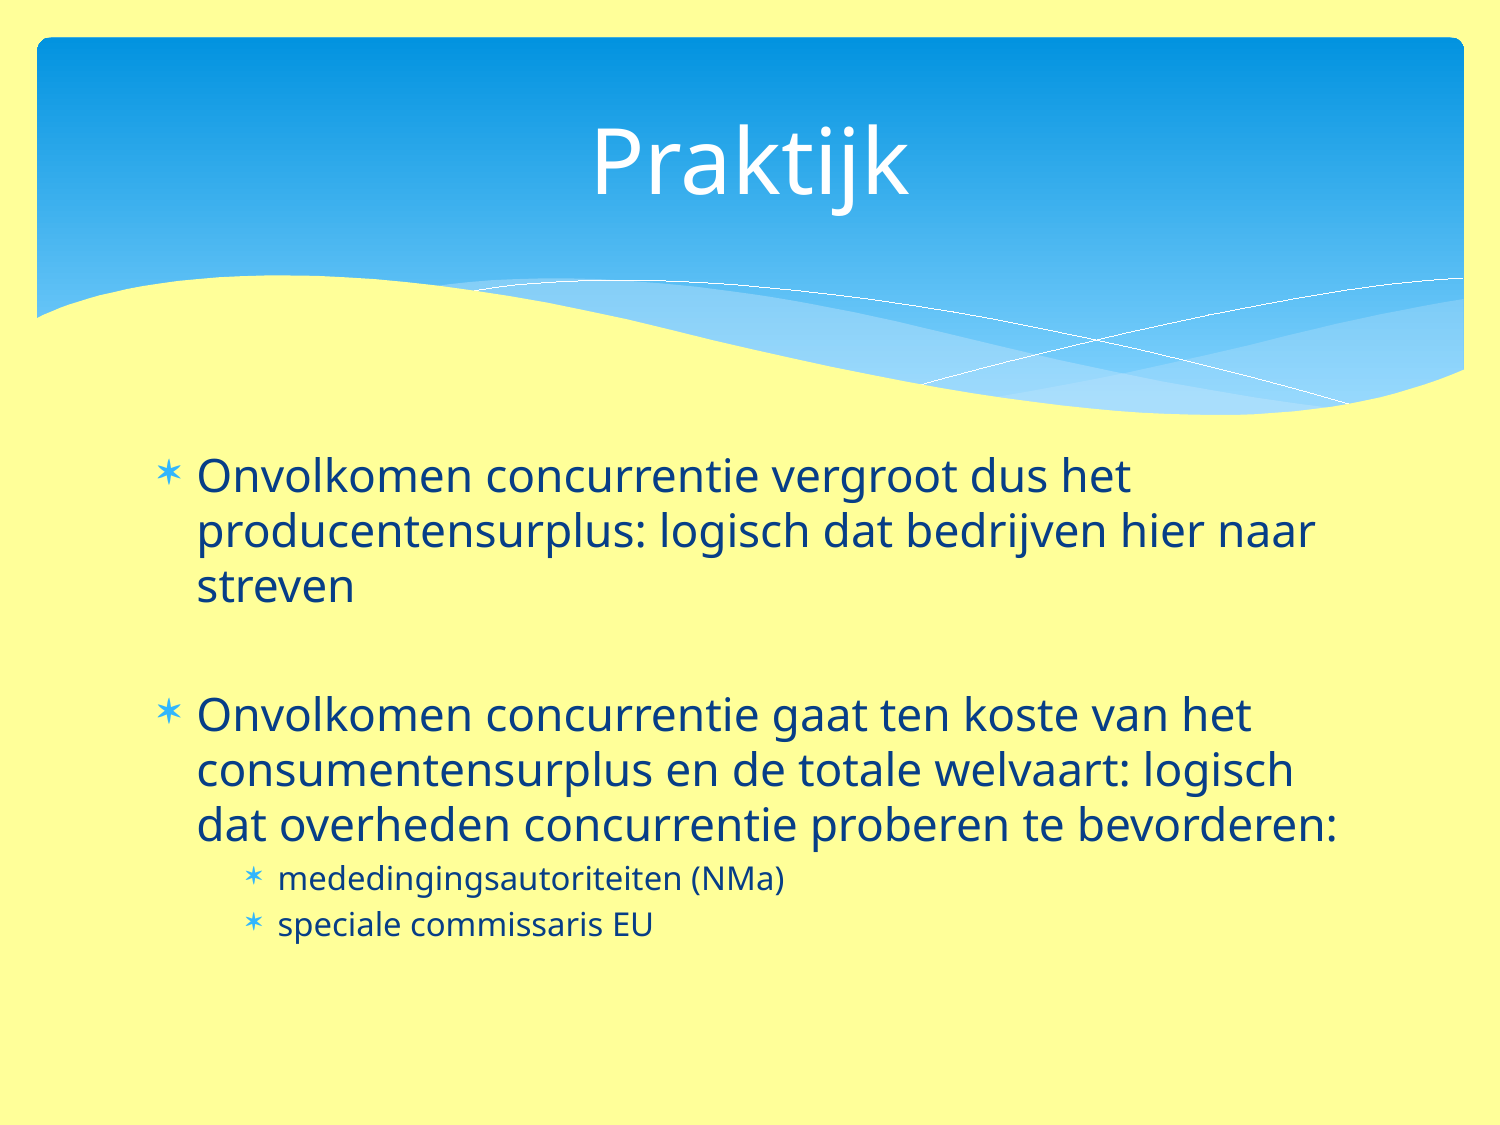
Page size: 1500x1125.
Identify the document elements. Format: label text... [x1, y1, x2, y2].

title Praktijk [75, 55, 1425, 261]
list Onvolkomen concurrentie vergroot dus het producentensurplus: logisch dat bedrijven hier naar streven Onvolkomen concurrentie gaat ten koste van het consumentensurplus en de totale welvaart: logisch dat overheden concurrentie proberen te bevorderen: mededingingsautoriteiten (NMa) speciale commissaris EU [142, 438, 1359, 1005]
